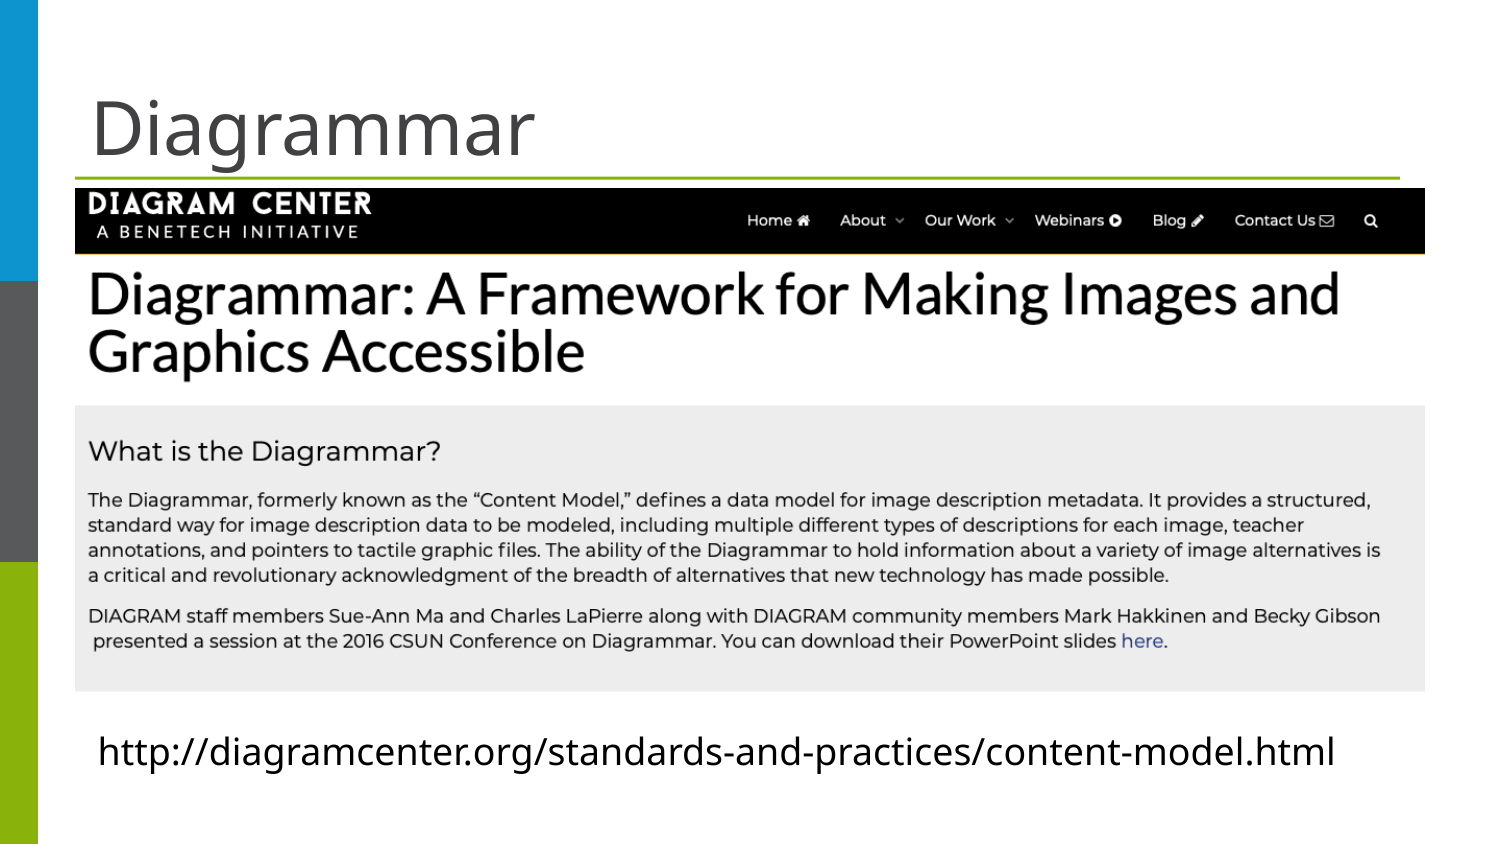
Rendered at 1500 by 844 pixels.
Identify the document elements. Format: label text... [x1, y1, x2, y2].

text_box http://diagramcenter.org/standards-and-practices/content-model.html [82, 720, 1421, 781]
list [74, 188, 1426, 701]
title Diagrammar [75, 34, 1425, 179]
